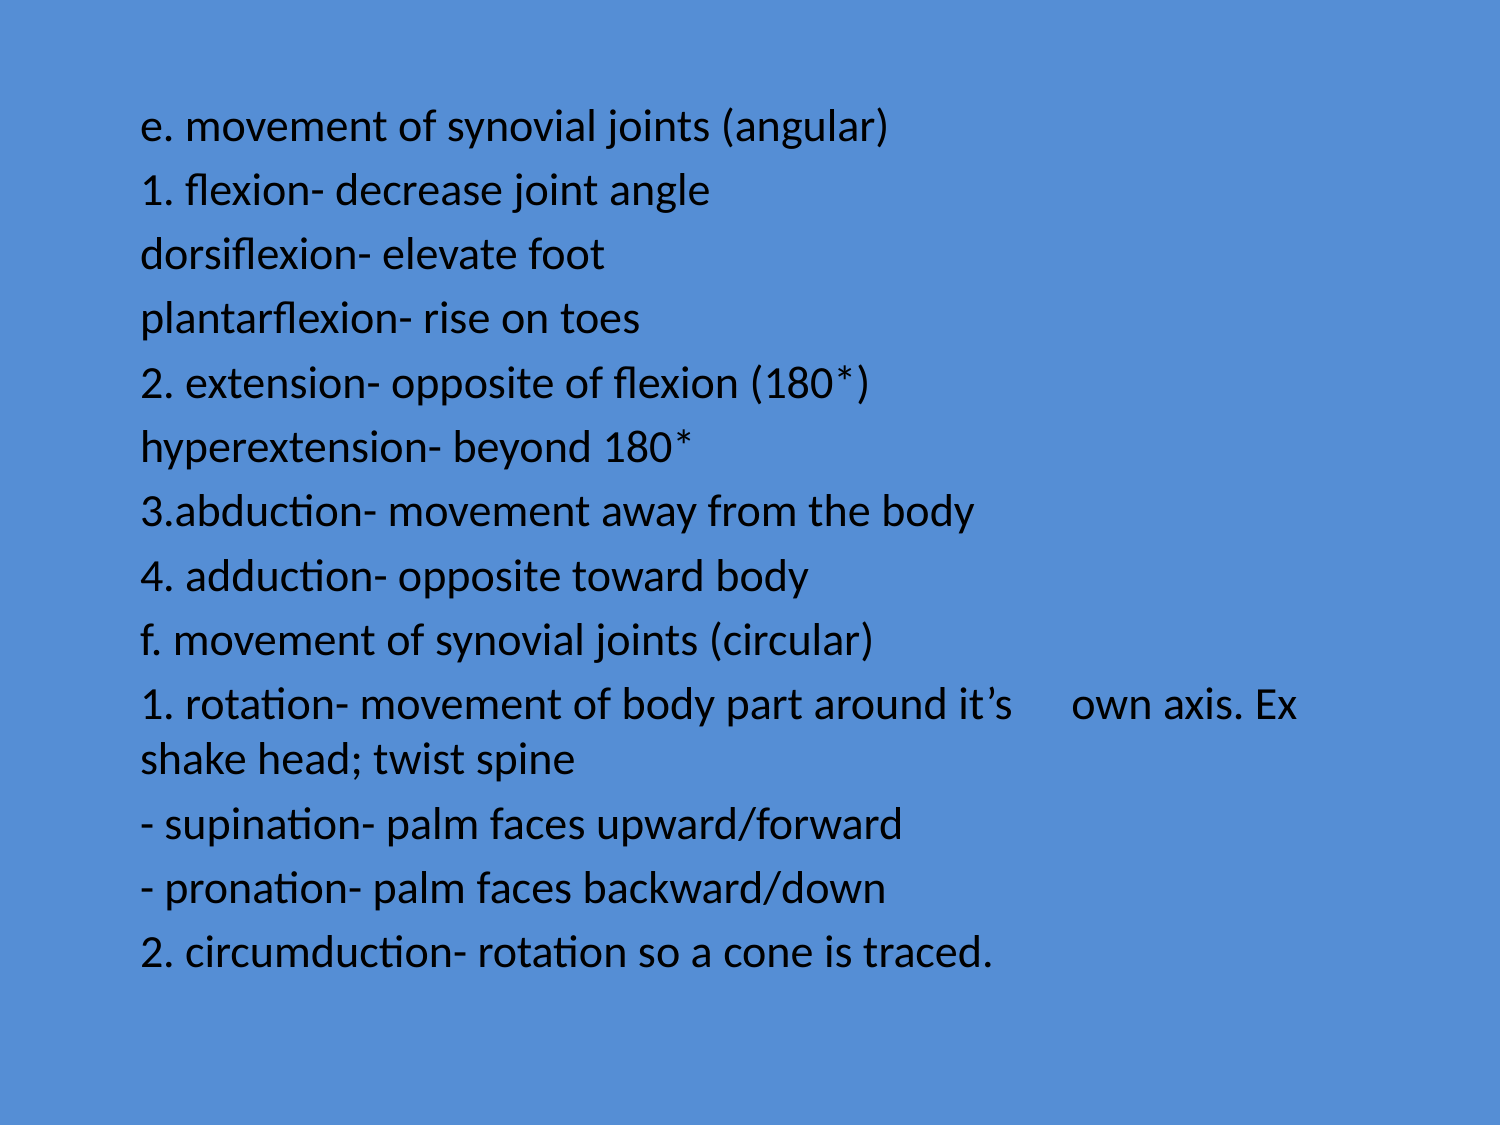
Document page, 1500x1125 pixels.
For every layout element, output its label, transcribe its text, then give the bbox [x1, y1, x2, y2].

list e. movement of synovial joints (angular) 1. flexion- decrease joint angle dorsiflexion- elevate foot plantarflexion- rise on toes 2. extension- opposite of flexion (180*) hyperextension- beyond 180* 3.abduction- movement away from the body 4. adduction- opposite toward body f. movement of synovial joints (circular) 1. rotation- movement of body part around it’s own axis. Ex shake head; twist spine - supination- palm faces upward/forward - pronation- palm faces backward/down 2. circumduction- rotation so a cone is traced. [75, 87, 1425, 1005]
